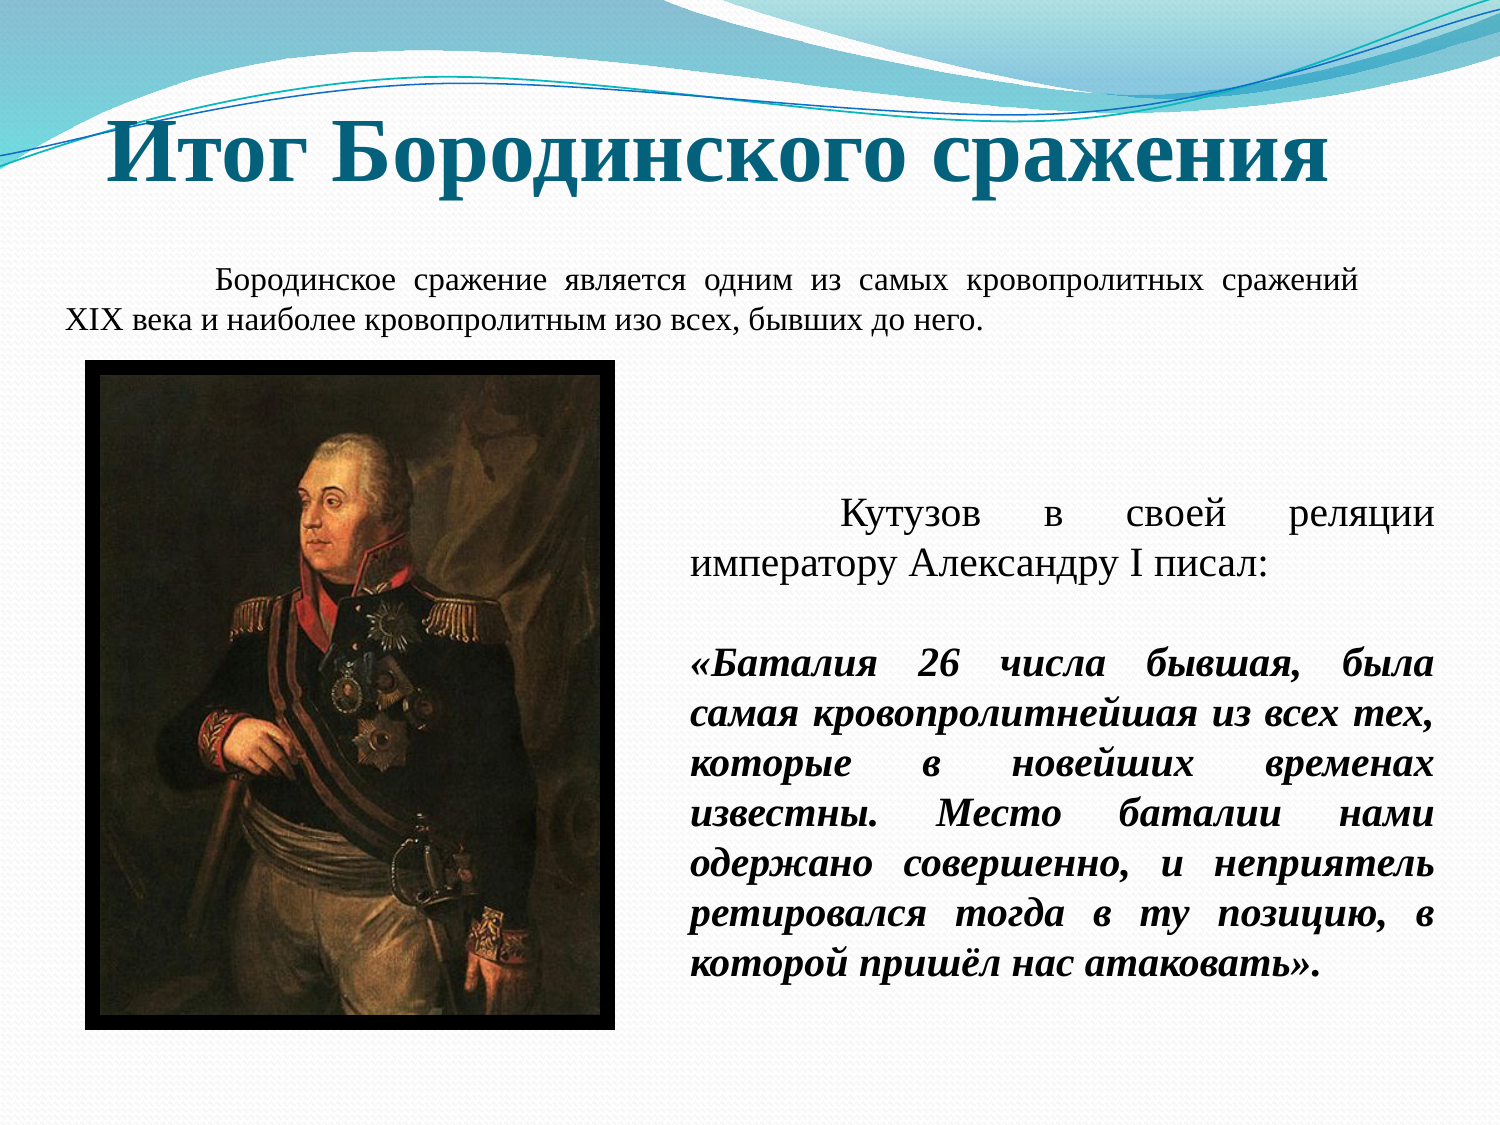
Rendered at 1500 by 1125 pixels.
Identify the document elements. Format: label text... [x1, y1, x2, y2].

picture [99, 374, 601, 1016]
text_box Бородинское сражение является одним из самых кровопролитных сражений XIX века и наиболее кровопролитным изо всех, бывших до него. [50, 249, 1375, 345]
title Итог Бородинского сражения [87, 50, 1350, 200]
text_box Кутузов в своей реляции императору Александру I писал: «Баталия 26 числа бывшая, была самая кровопролитнейшая из всех тех, которые в новейших временах известны. Место баталии нами одержано совершенно, и неприятель ретировался тогда в ту позицию, в которой пришёл нас атаковать». [675, 477, 1450, 993]
